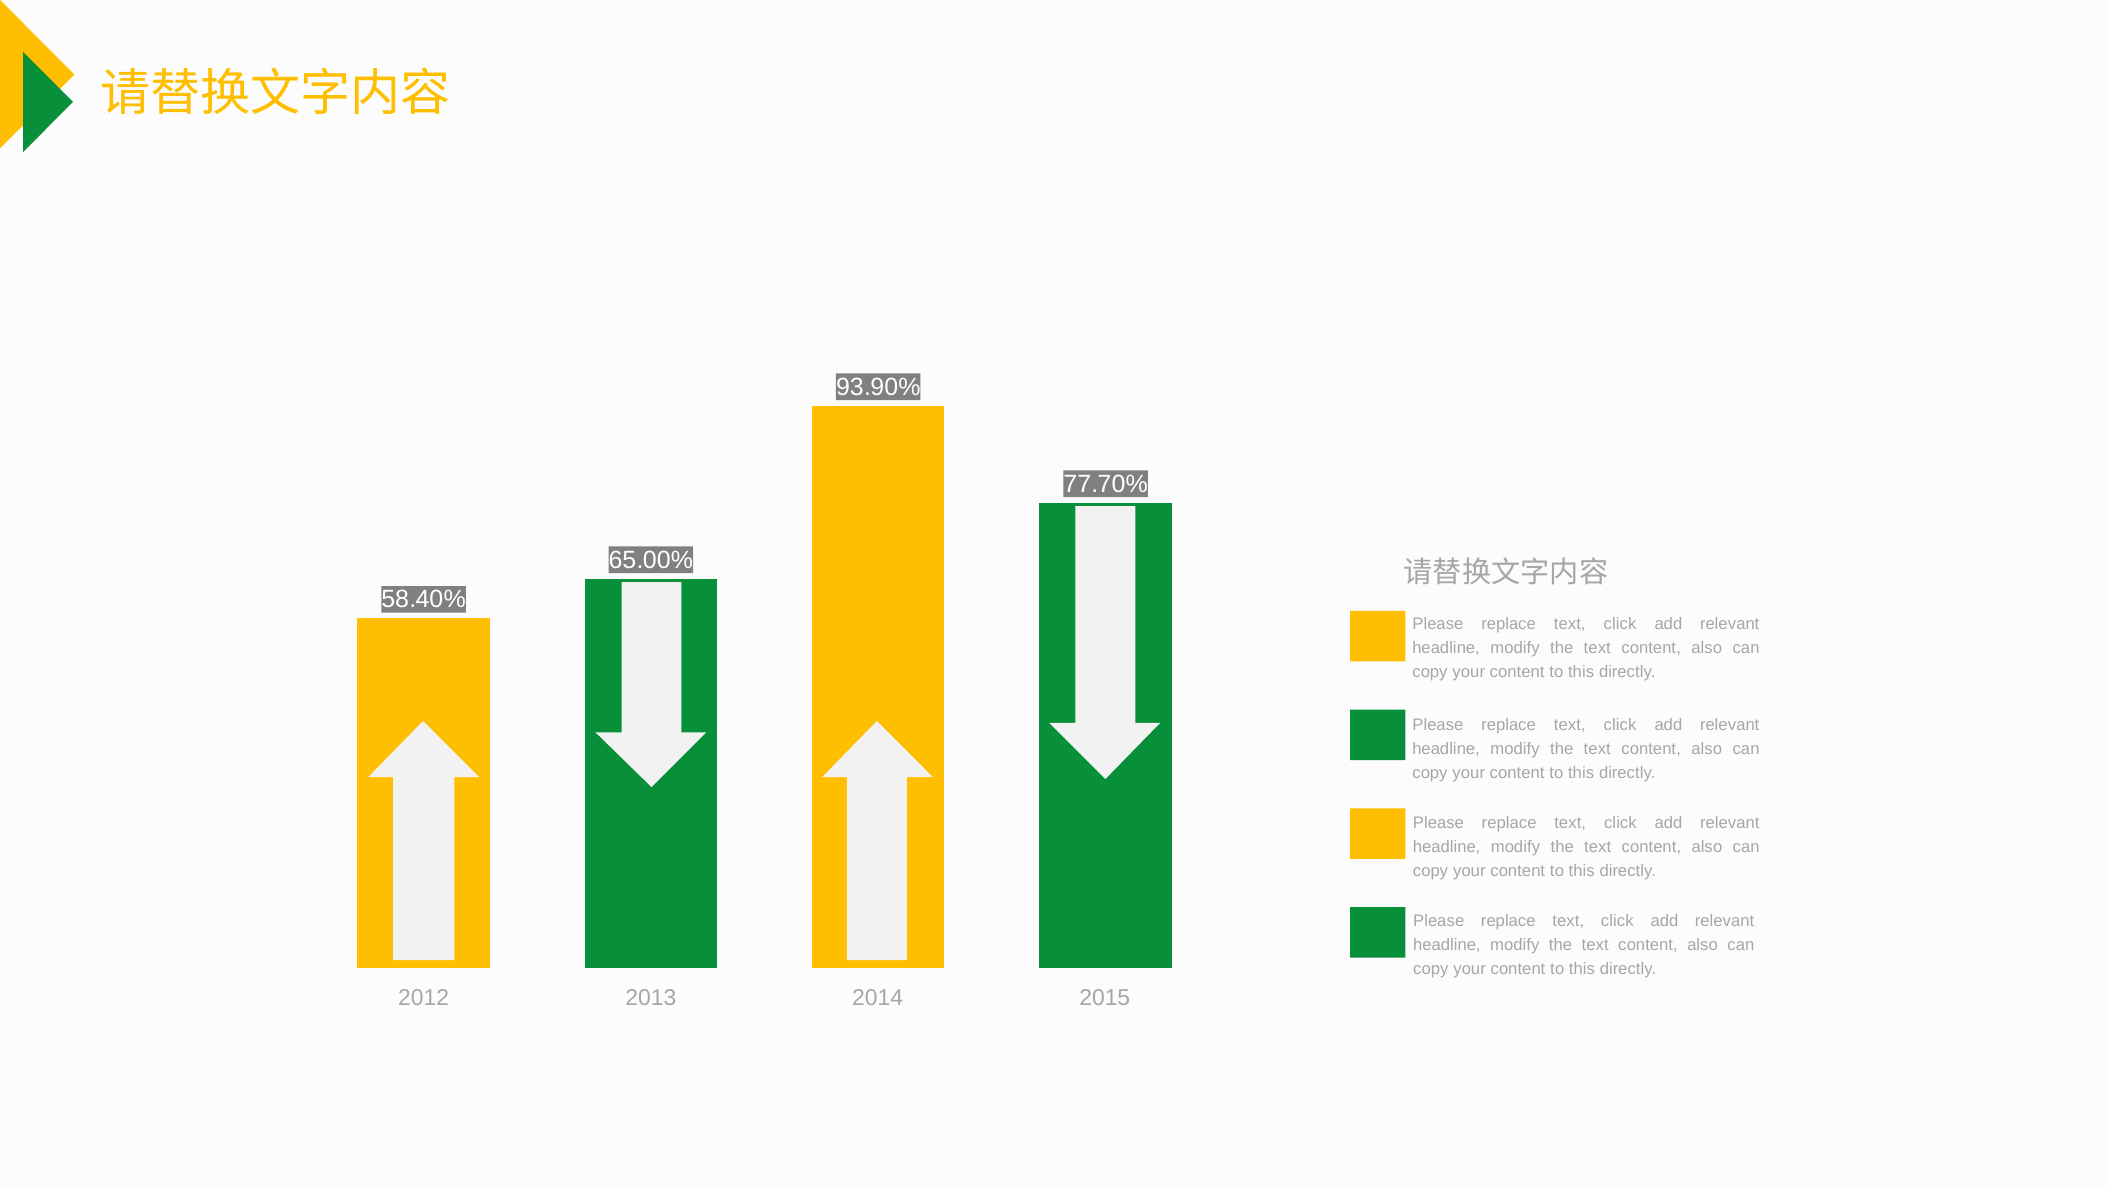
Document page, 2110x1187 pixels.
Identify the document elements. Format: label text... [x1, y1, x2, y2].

text_box [23, 52, 73, 153]
text_box Please replace text, click add relevant headline, modify the text content, also can copy your content to this directly. [1413, 905, 1755, 978]
text_box 请替换文字内容 [100, 47, 452, 120]
text_box [1349, 906, 1406, 959]
text_box 请替换文字内容 [1403, 546, 1658, 589]
text_box [1349, 610, 1406, 662]
text_box [0, 0, 75, 149]
text_box [1349, 709, 1406, 761]
text_box Please replace text, click add relevant headline, modify the text content, also can copy your content to this directly. [1412, 609, 1760, 681]
text_box 2014 [805, 981, 950, 1018]
text_box [1349, 807, 1406, 860]
text_box 2013 [579, 981, 723, 1018]
text_box 2015 [1033, 981, 1177, 1018]
text_box Please replace text, click add relevant headline, modify the text content, also can copy your content to this directly. [1412, 807, 1761, 880]
text_box Please replace text, click add relevant headline, modify the text content, also can copy your content to this directly. [1412, 709, 1760, 782]
text_box 2012 [352, 981, 496, 1018]
chart [290, 356, 1239, 981]
